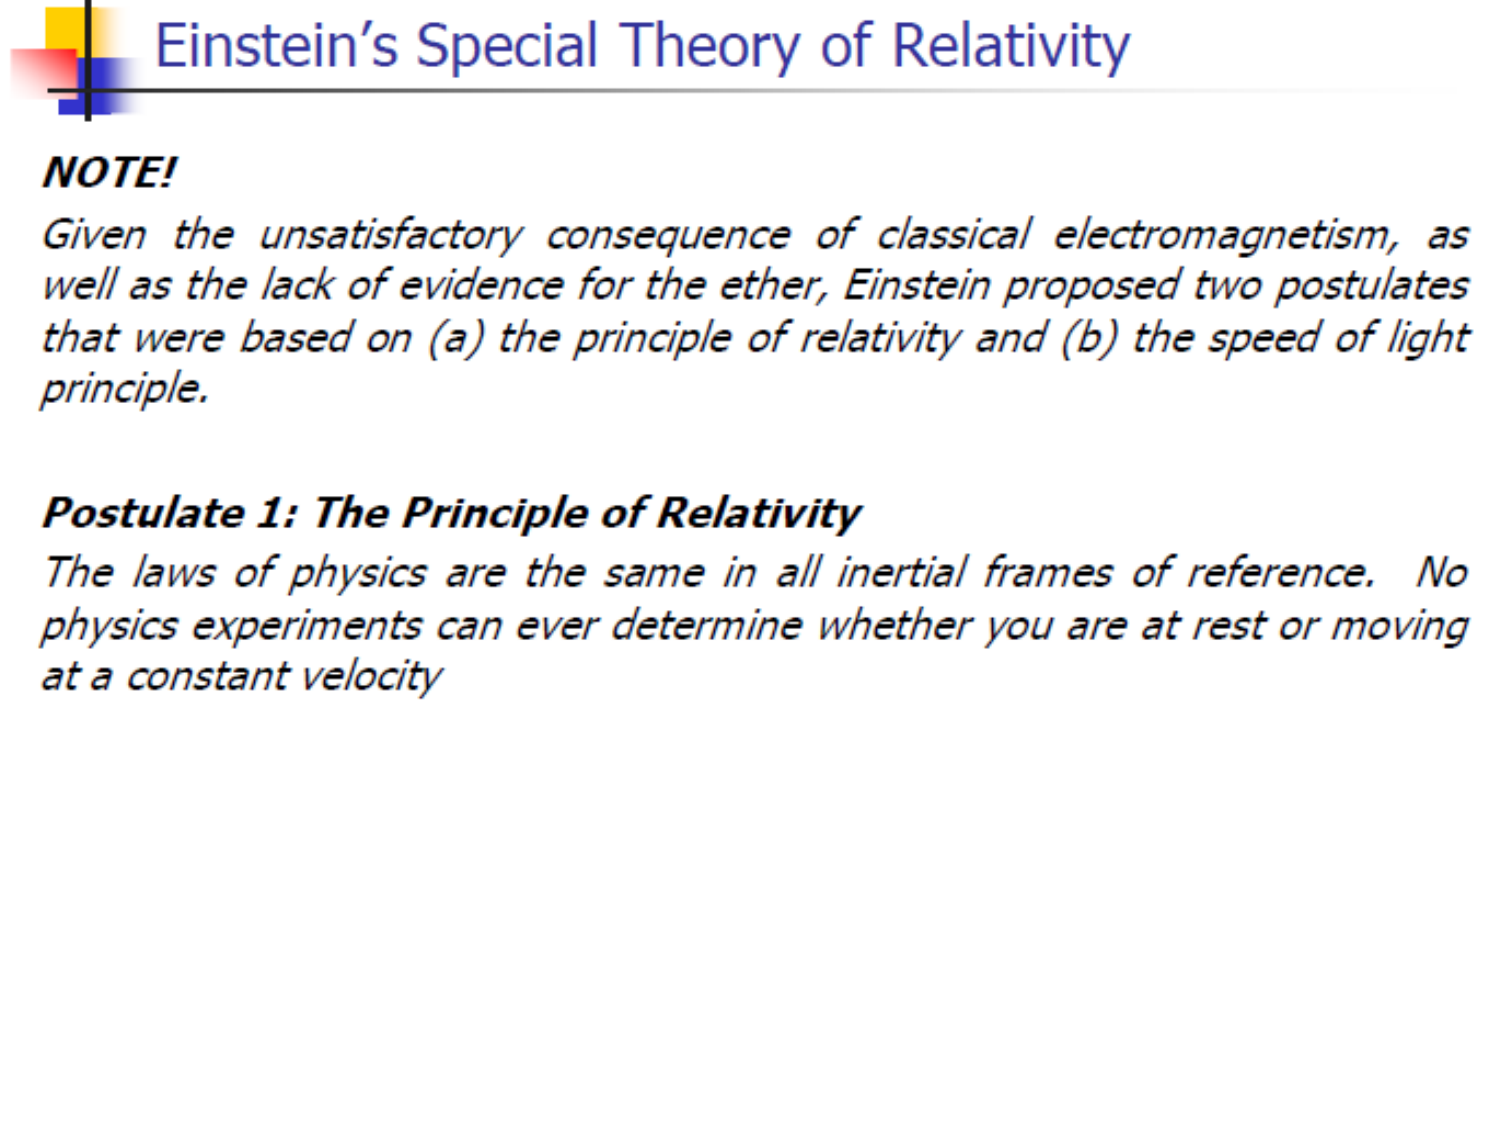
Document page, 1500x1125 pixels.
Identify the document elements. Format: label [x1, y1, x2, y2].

picture [0, 0, 1500, 741]
